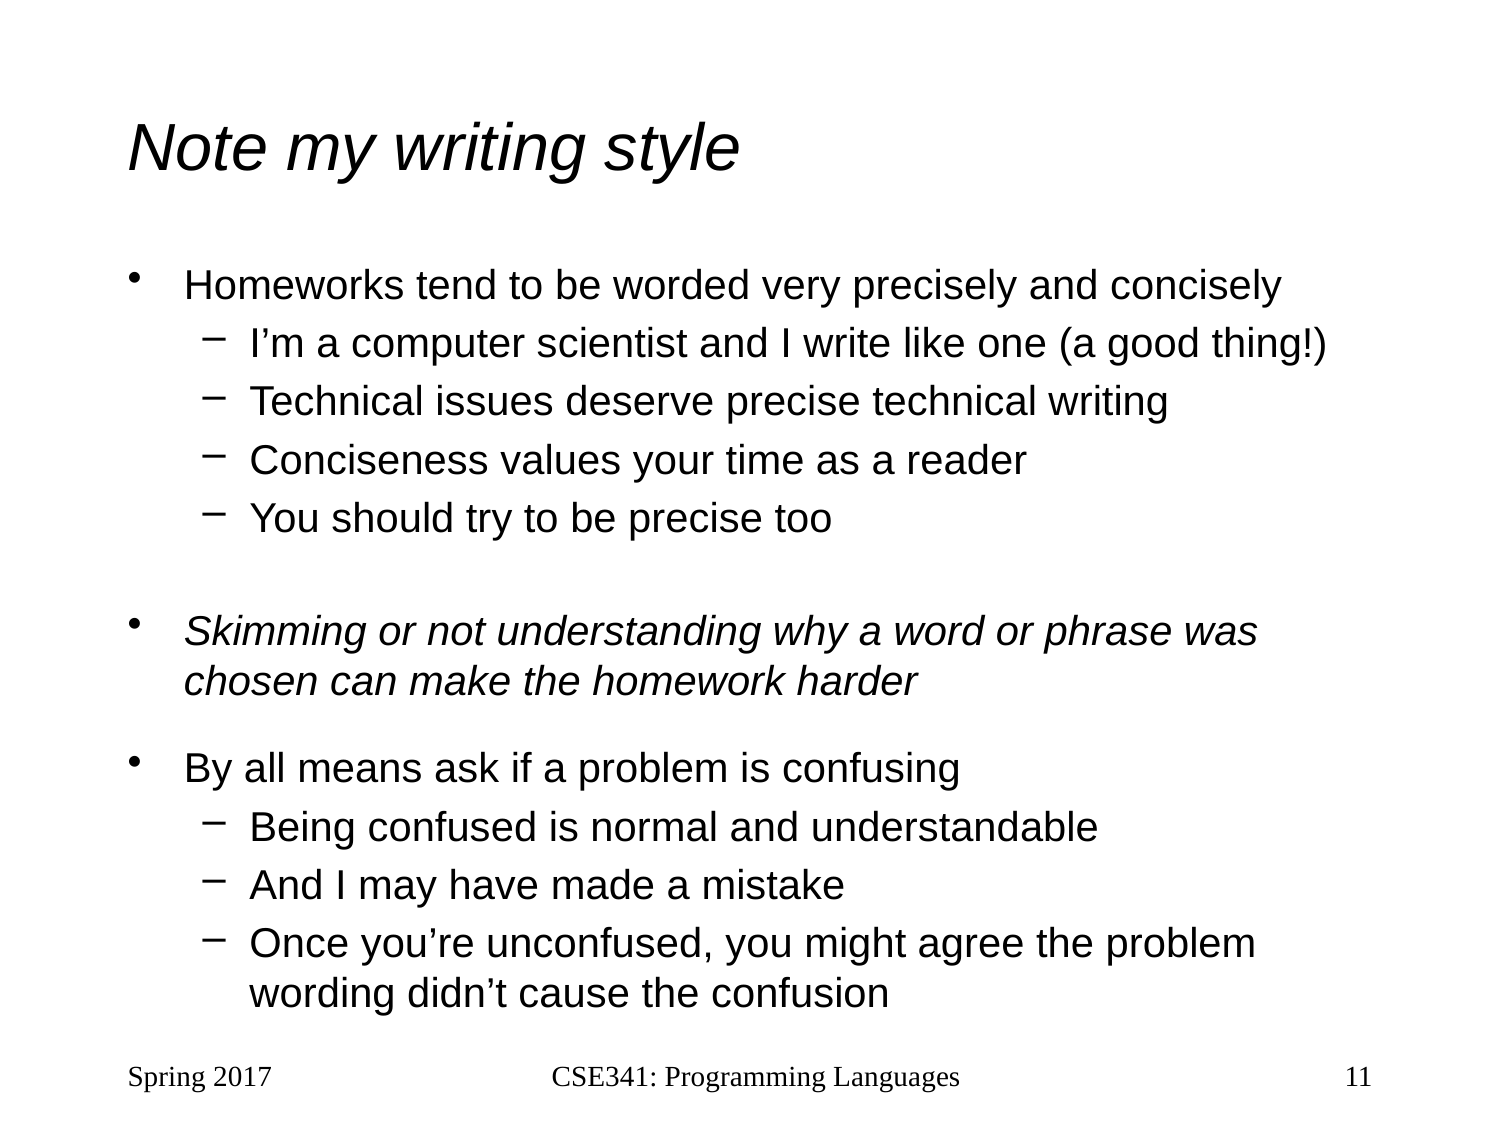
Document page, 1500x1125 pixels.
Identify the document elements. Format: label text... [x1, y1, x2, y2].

slide_number Spring 2017 [112, 1049, 426, 1125]
footer CSE341: Programming Languages [474, 1049, 1038, 1125]
slide_number 11 [1074, 1049, 1388, 1125]
list Homeworks tend to be worded very precisely and concisely I’m a computer scientist and I write like one (a good thing!) Technical issues deserve precise technical writing Conciseness values your time as a reader You should try to be precise too Skimming or not understanding why a word or phrase was chosen can make the homework harder By all means ask if a problem is confusing Being confused is normal and understandable And I may have made a mistake Once you’re unconfused, you might agree the problem wording didn’t cause the confusion [112, 249, 1388, 1013]
title Note my writing style [112, 49, 1388, 238]
